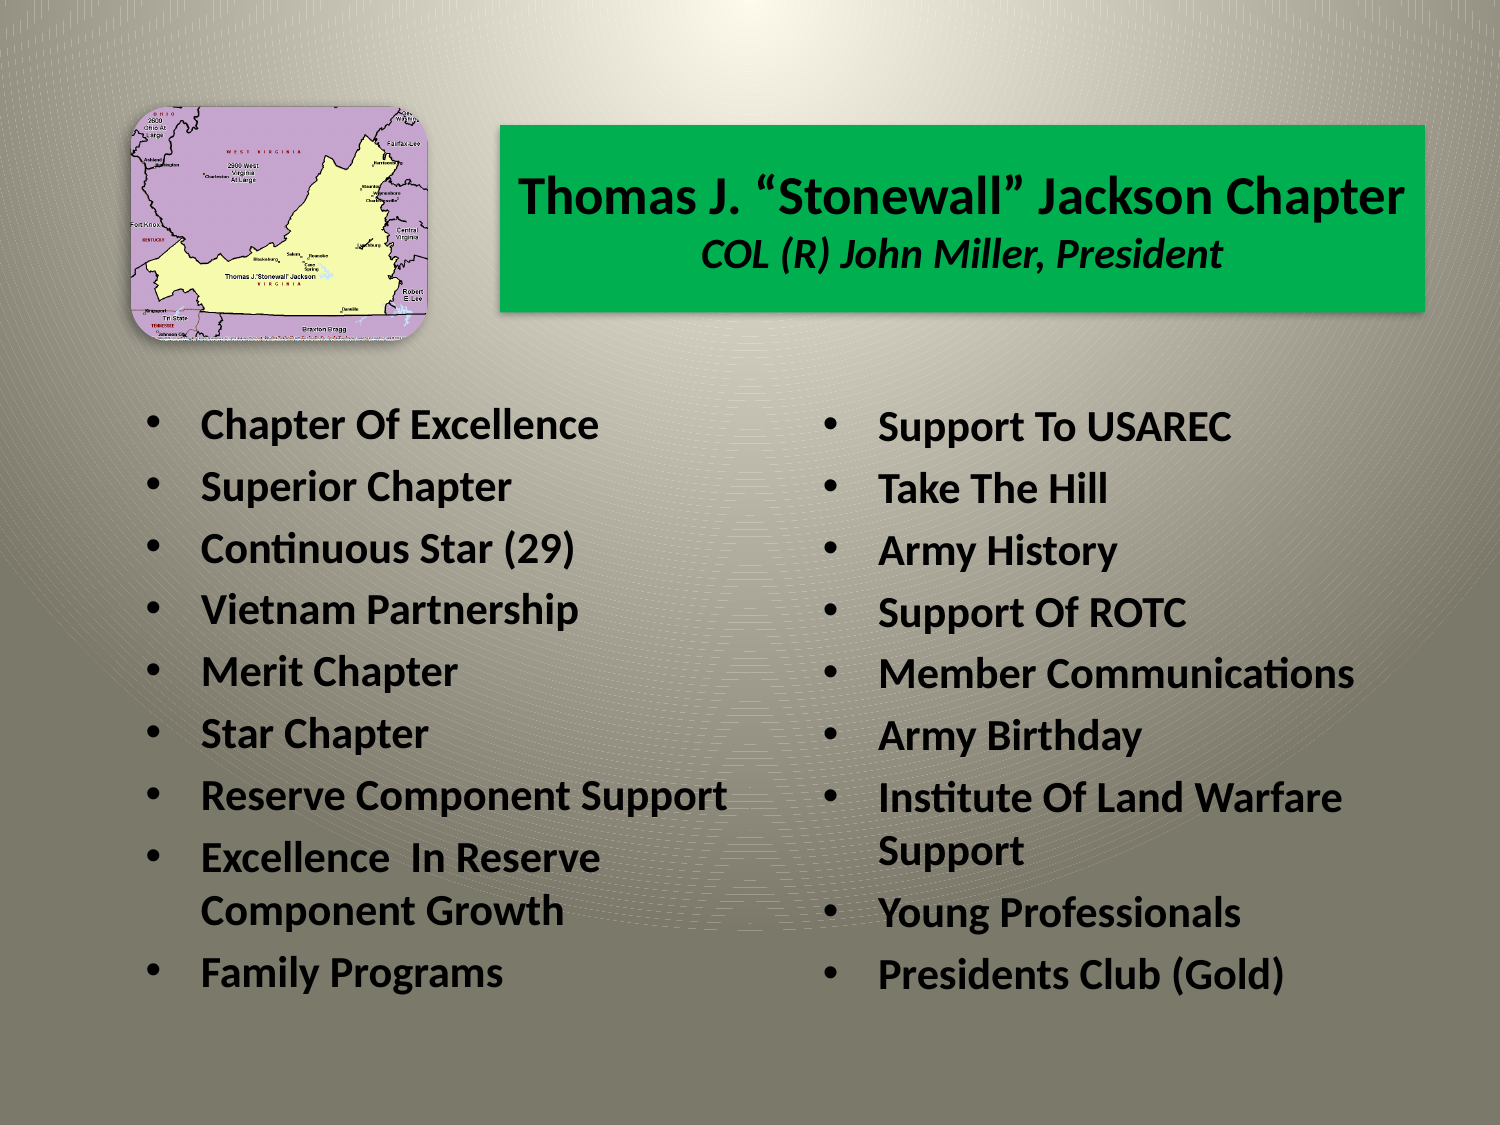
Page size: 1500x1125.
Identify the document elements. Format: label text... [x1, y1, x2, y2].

list Chapter Of Excellence Superior Chapter Continuous Star (29) Vietnam Partnership Merit Chapter Star Chapter Reserve Component Support Excellence In Reserve Component Growth Family Programs [130, 387, 794, 1005]
title Thomas J. “Stonewall” Jackson Chapter COL (R) John Miller, President [500, 125, 1425, 313]
picture [130, 106, 429, 342]
list Support To USAREC Take The Hill Army History Support Of ROTC Member Communications Army Birthday Institute Of Land Warfare Support Young Professionals Presidents Club (Gold) [807, 389, 1471, 1008]
